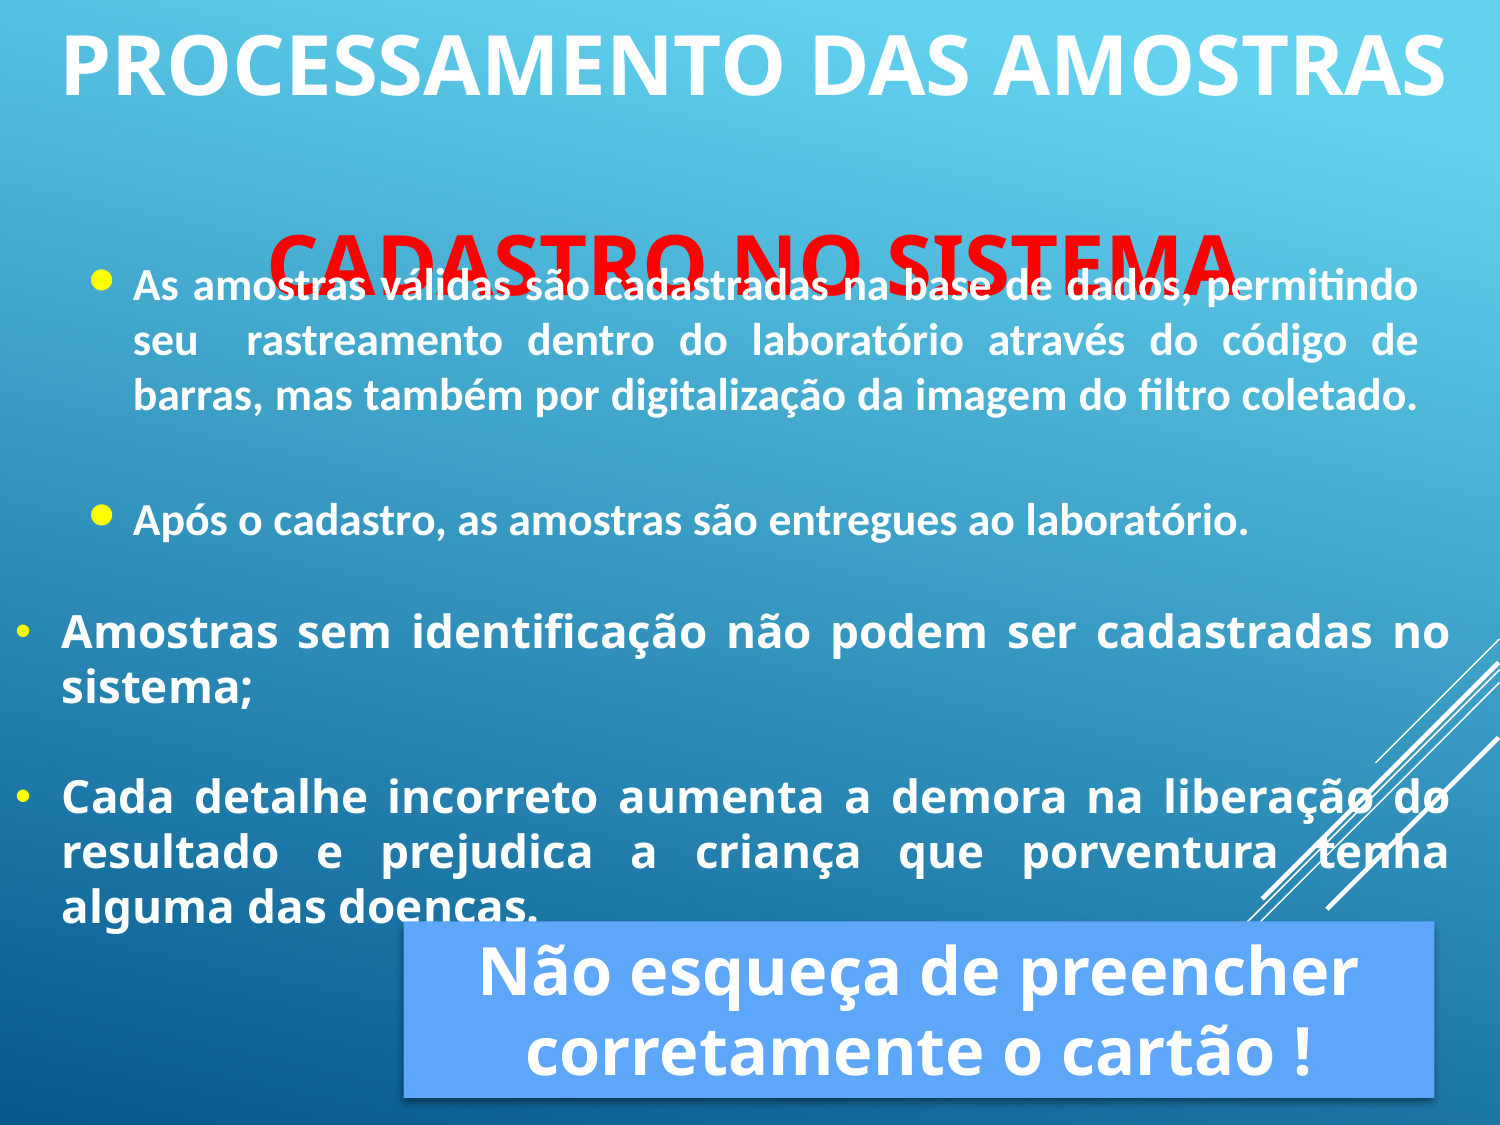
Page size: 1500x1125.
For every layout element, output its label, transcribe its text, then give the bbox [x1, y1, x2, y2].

title PROCESSAMENTO DAS AMOSTRAS CADASTRO NO SISTEMA [41, 42, 1467, 283]
list As amostras válidas são cadastradas na base de dados, permitindo seu rastreamento dentro do laboratório através do código de barras, mas também por digitalização da imagem do filtro coletado. Após o cadastro, as amostras são entregues ao laboratório. [72, 156, 1435, 550]
text_box Não esqueça de preencher corretamente o cartão ! [403, 921, 1435, 1098]
text_box Amostras sem identificação não podem ser cadastradas no sistema; Cada detalhe incorreto aumenta a demora na liberação do resultado e prejudica a criança que porventura tenha alguma das doenças. [0, 550, 1467, 884]
